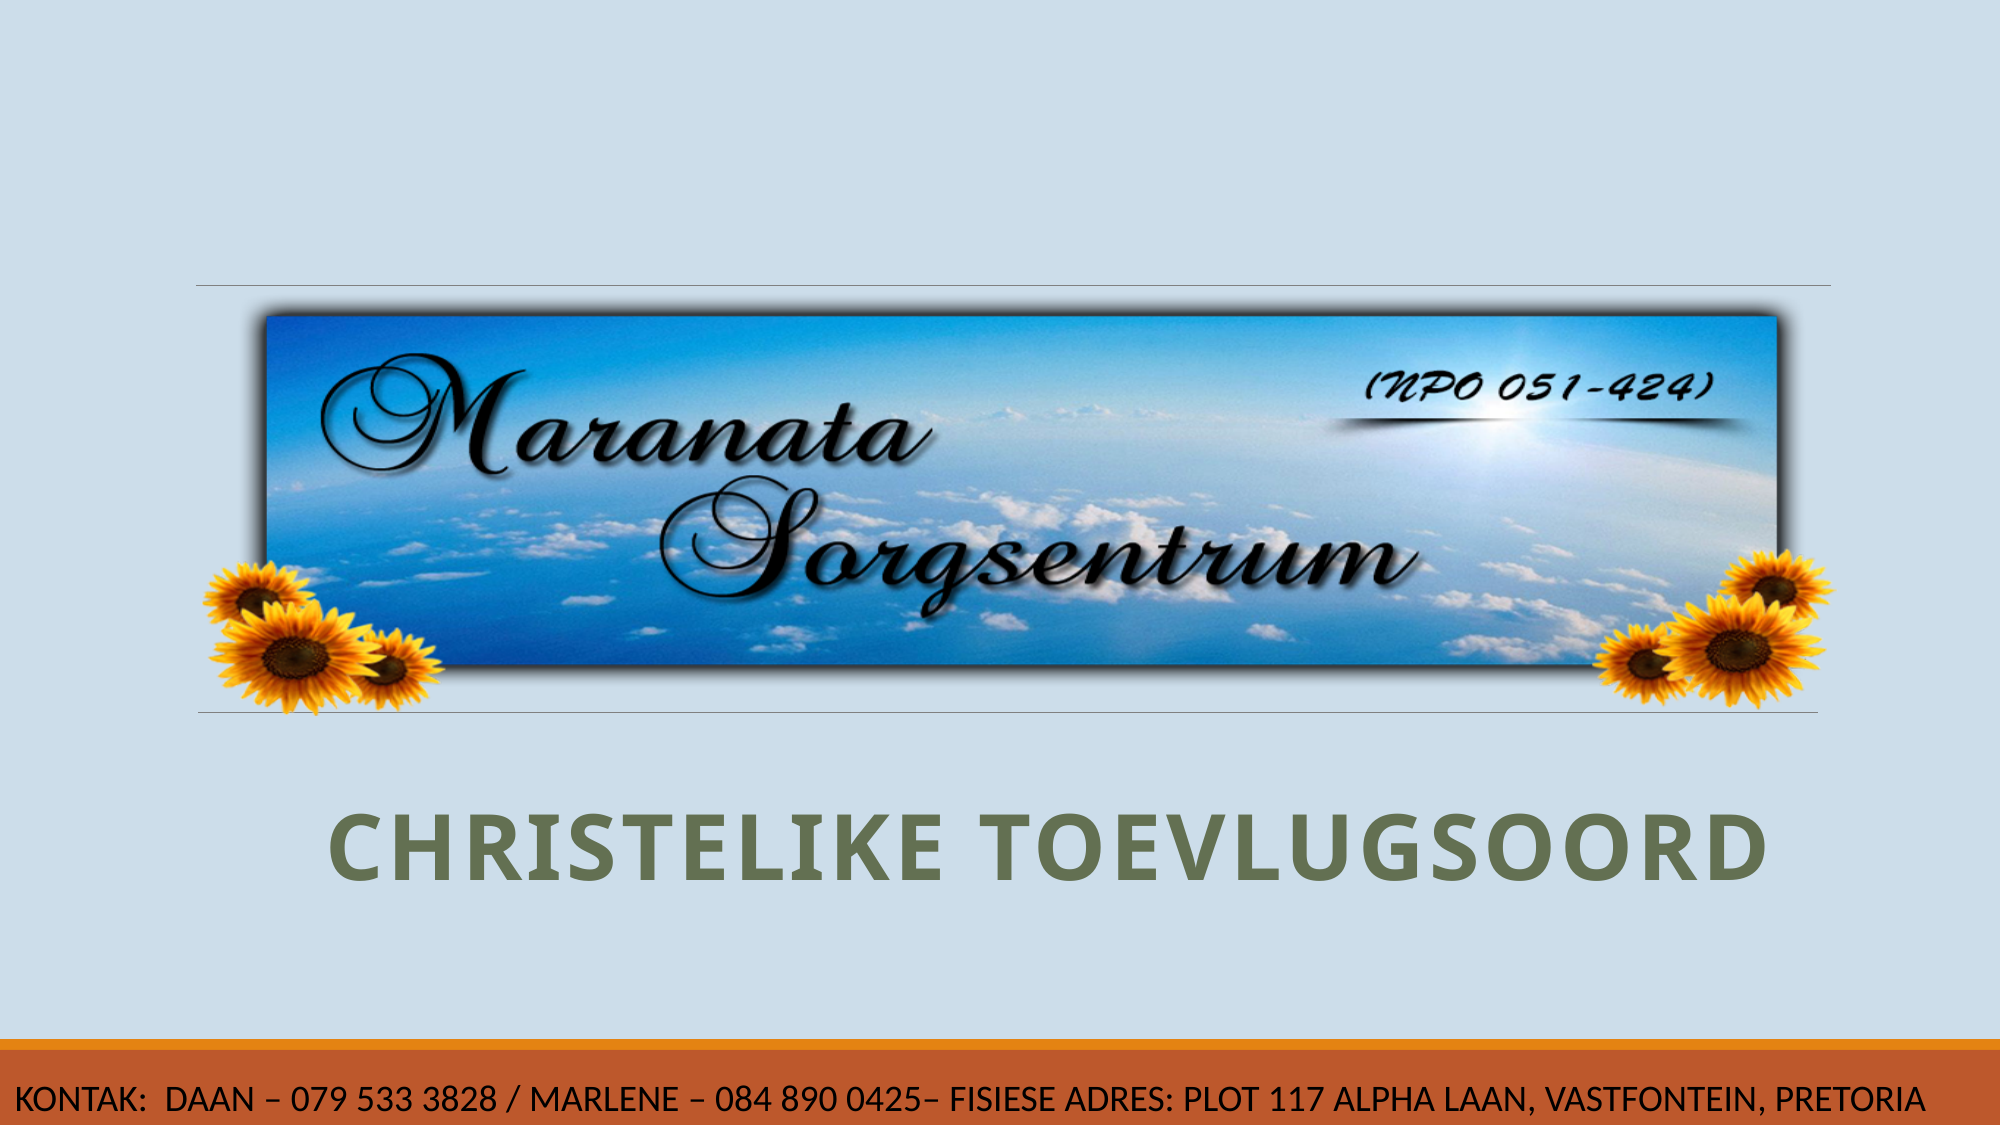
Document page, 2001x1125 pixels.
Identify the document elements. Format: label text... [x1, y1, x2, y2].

text_box KONTAK: DAAN – 079 533 3828 / MARLENE – 084 890 0425– FISIESE ADRES: PLOT 117 ALPHA LAAN, VASTFONTEIN, PRETORIA [0, 1066, 2000, 1125]
picture [198, 292, 1850, 721]
subtitle Christelike toevlugsoord [224, 794, 1874, 931]
